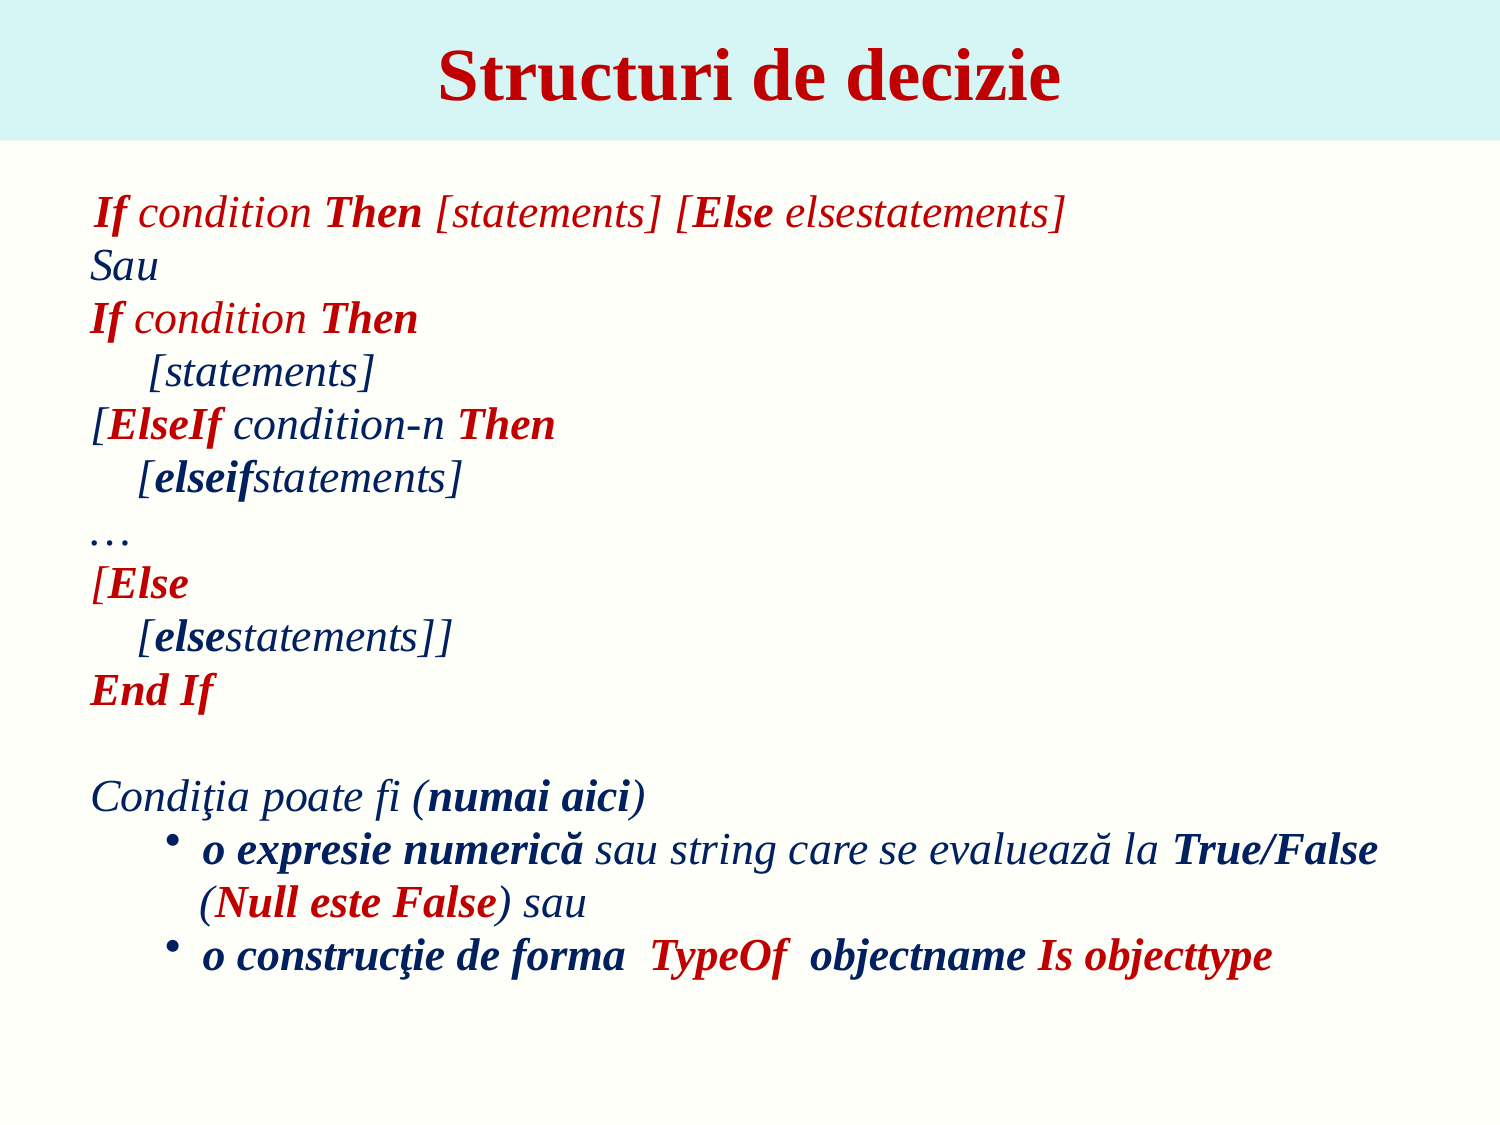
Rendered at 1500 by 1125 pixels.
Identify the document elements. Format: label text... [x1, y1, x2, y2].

title Structuri de decizie [0, 0, 1500, 140]
list If condition Then [statements] [Else elsestatements] Sau If condition Then [statements] [ElseIf condition-n Then [elseifstatements] … [Else [elsestatements]] End If Condiţia poate fi (numai aici) o expresie numerică sau string care se evaluează la True/False (Null este False) sau o construcţie de forma TypeOf objectname Is objecttype [0, 140, 1500, 1125]
